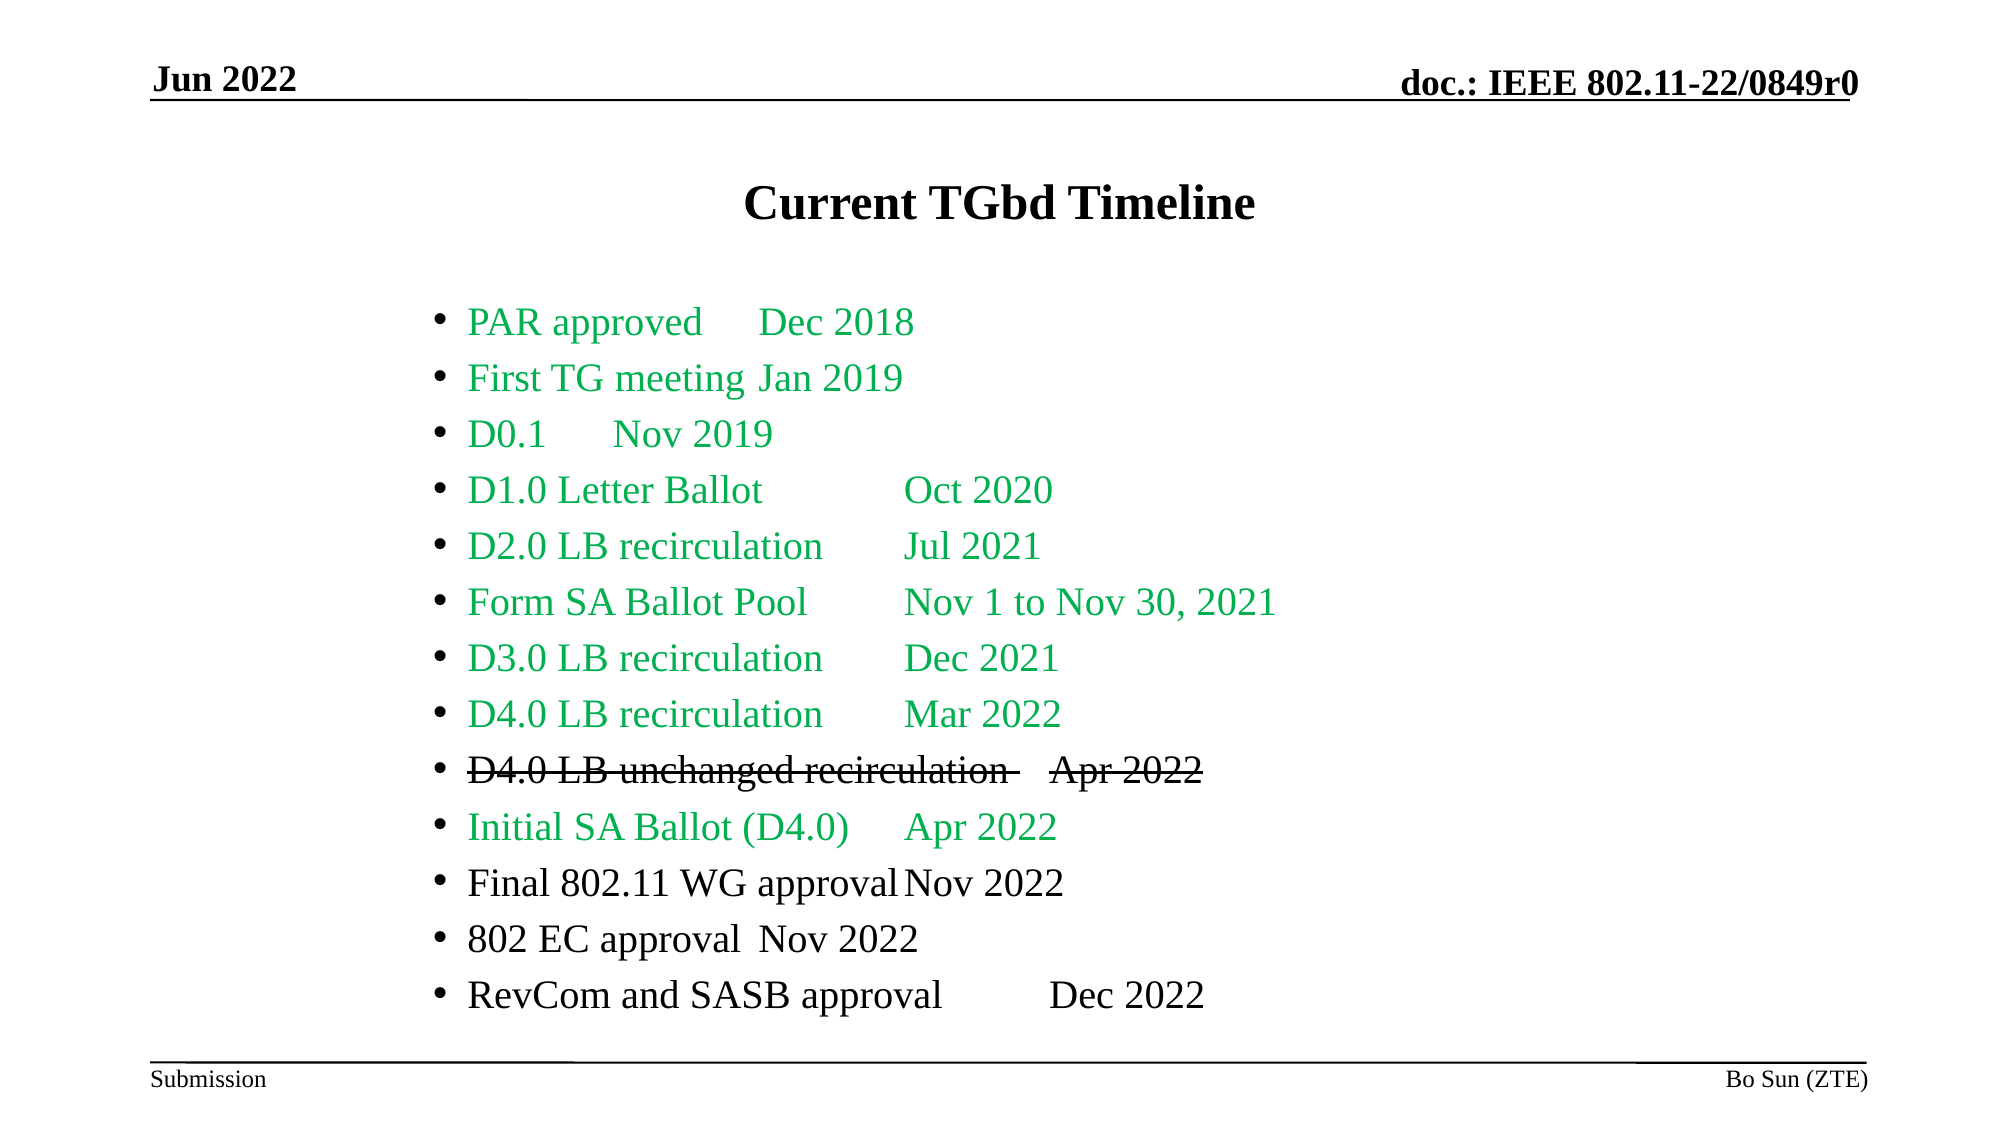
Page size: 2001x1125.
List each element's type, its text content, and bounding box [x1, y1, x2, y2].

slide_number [152, 54, 563, 100]
footer Bo Sun (ZTE) [1171, 1061, 1869, 1093]
text_box PAR approved Dec 2018 First TG meeting Jan 2019 D0.1 Nov 2019 D1.0 Letter Ballot Oct 2020 D2.0 LB recirculation Jul 2021 Form SA Ballot Pool Nov 1 to Nov 30, 2021 D3.0 LB recirculation Dec 2021 D4.0 LB recirculation Mar 2022 D4.0 LB unchanged recirculation Apr 2022 Initial SA Ballot (D4.0) Apr 2022 Final 802.11 WG approval Nov 2022 802 EC approval Nov 2022 RevCom and SASB approval Dec 2022 [363, 287, 1700, 1038]
title Current TGbd Timeline [149, 112, 1850, 288]
